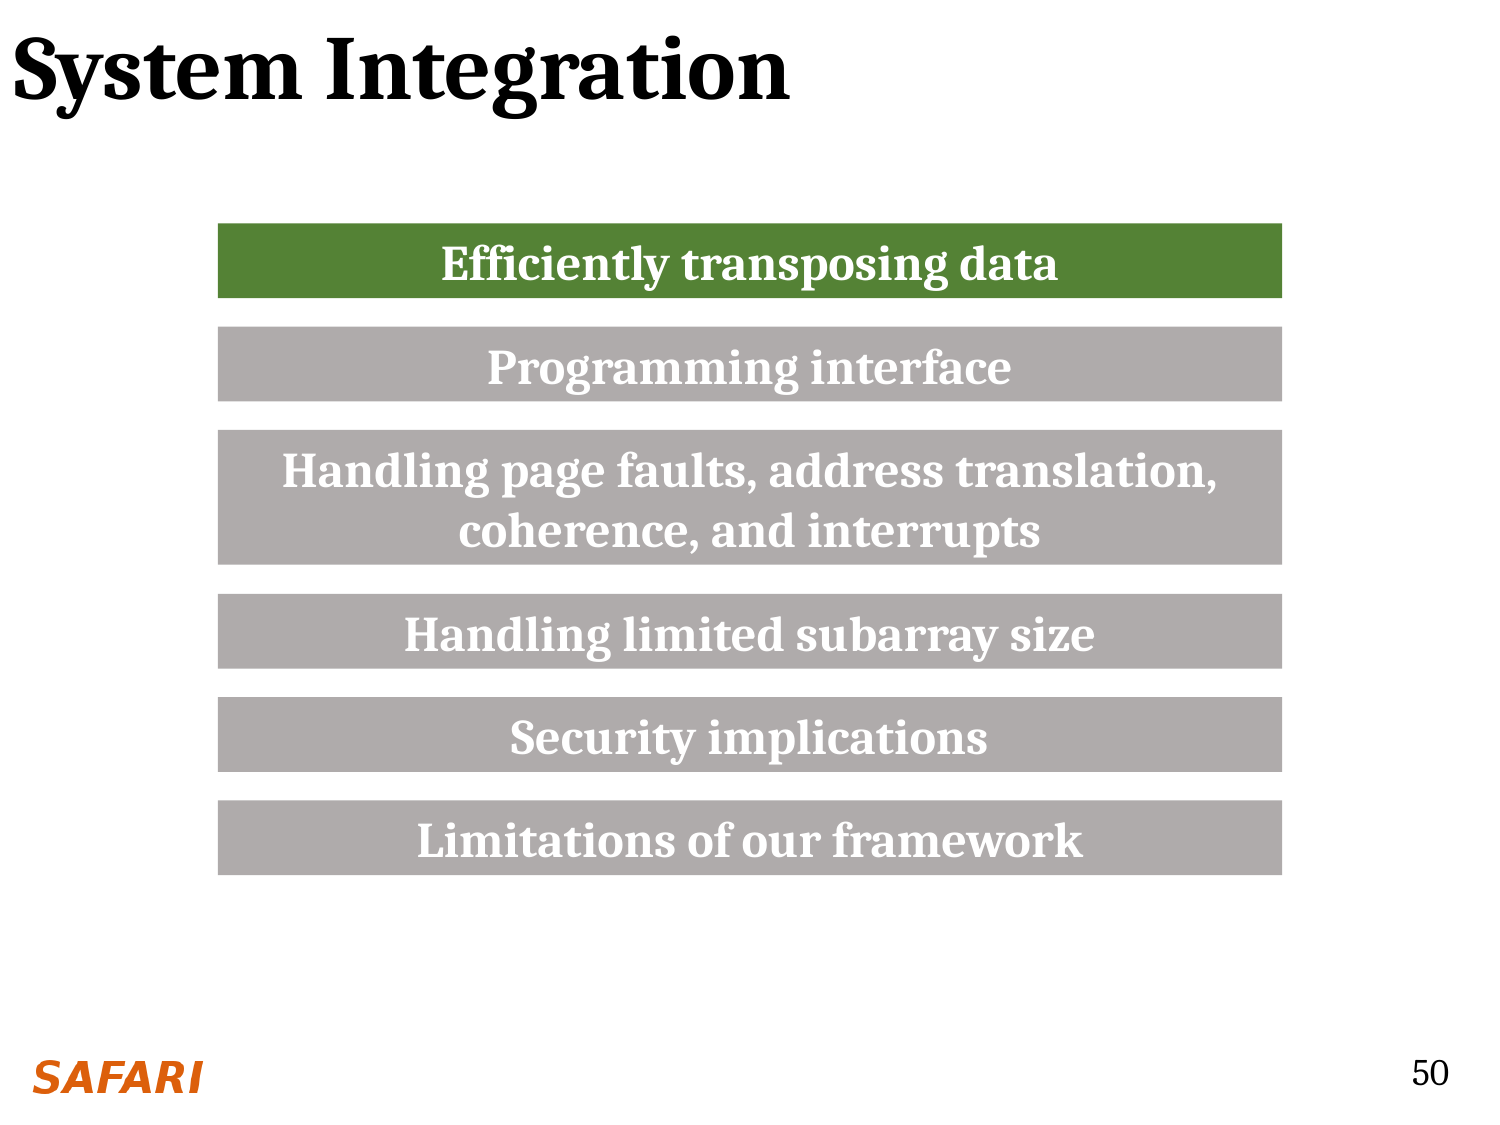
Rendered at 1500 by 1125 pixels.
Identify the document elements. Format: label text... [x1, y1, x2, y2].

text_box Programming interface [217, 326, 1283, 402]
text_box Handling limited subarray size [217, 593, 1283, 669]
picture [31, 1051, 209, 1104]
text_box 50 [901, 1040, 1465, 1101]
text_box Security implications [217, 697, 1283, 772]
text_box Limitations of our framework [217, 800, 1283, 876]
text_box Handling page faults, address translation, coherence, and interrupts [217, 429, 1283, 565]
title System Integration [0, 13, 1475, 135]
text_box Efficiently transposing data [217, 223, 1283, 299]
